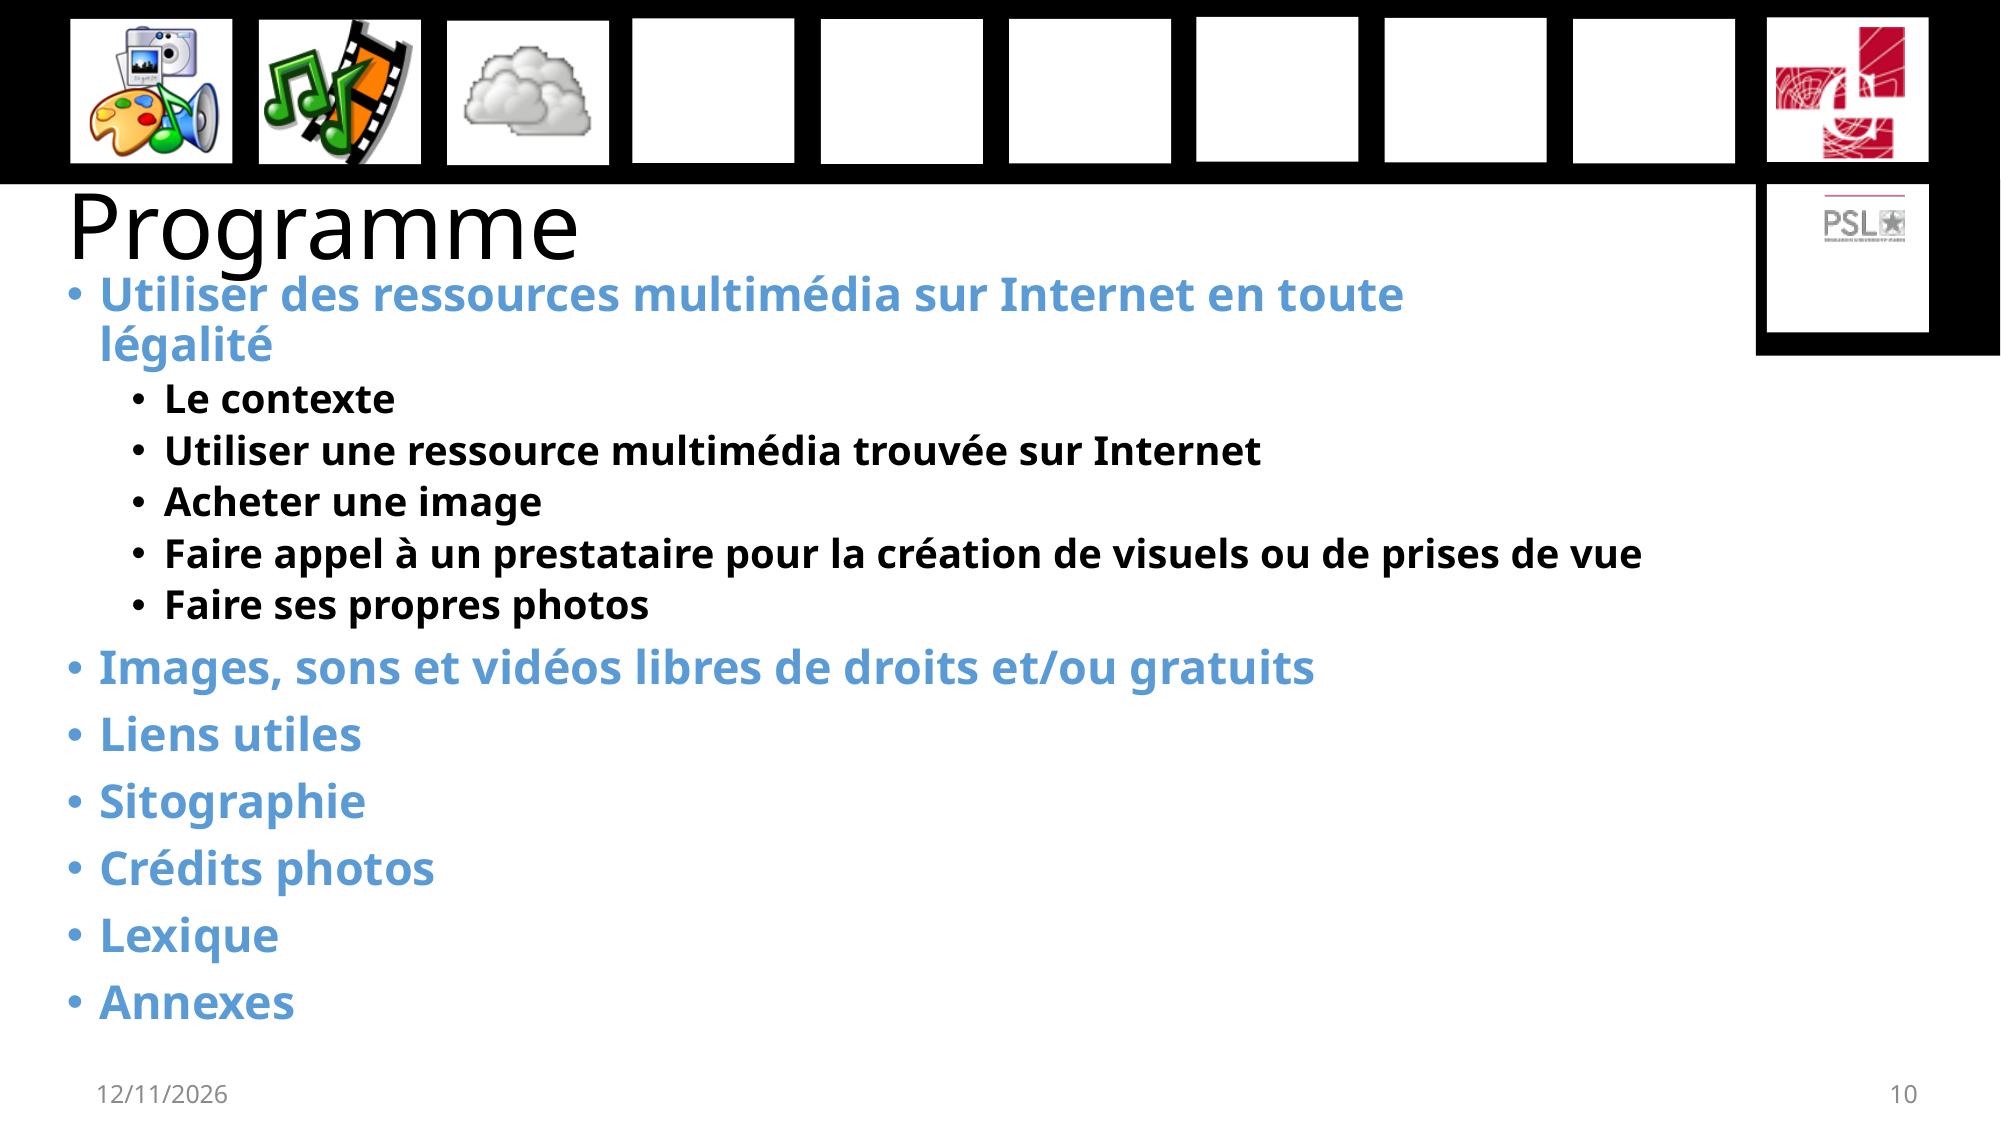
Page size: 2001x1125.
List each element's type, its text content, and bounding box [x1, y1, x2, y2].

picture [264, 19, 413, 160]
slide_number 10 [1482, 1065, 1933, 1125]
picture [1776, 27, 1905, 160]
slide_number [80, 1065, 531, 1125]
picture [84, 19, 227, 160]
title Programme [51, 160, 1965, 263]
list Utiliser des ressources multimédia sur Internet en toute légalité Le contexte Utiliser une ressource multimédia trouvée sur Internet Acheter une image Faire appel à un prestataire pour la création de visuels ou de prises de vue Faire ses propres photos Images, sons et vidéos libres de droits et/ou gratuits Liens utiles Sitographie Crédits photos Lexique Annexes [51, 263, 1965, 1046]
picture [459, 41, 598, 146]
